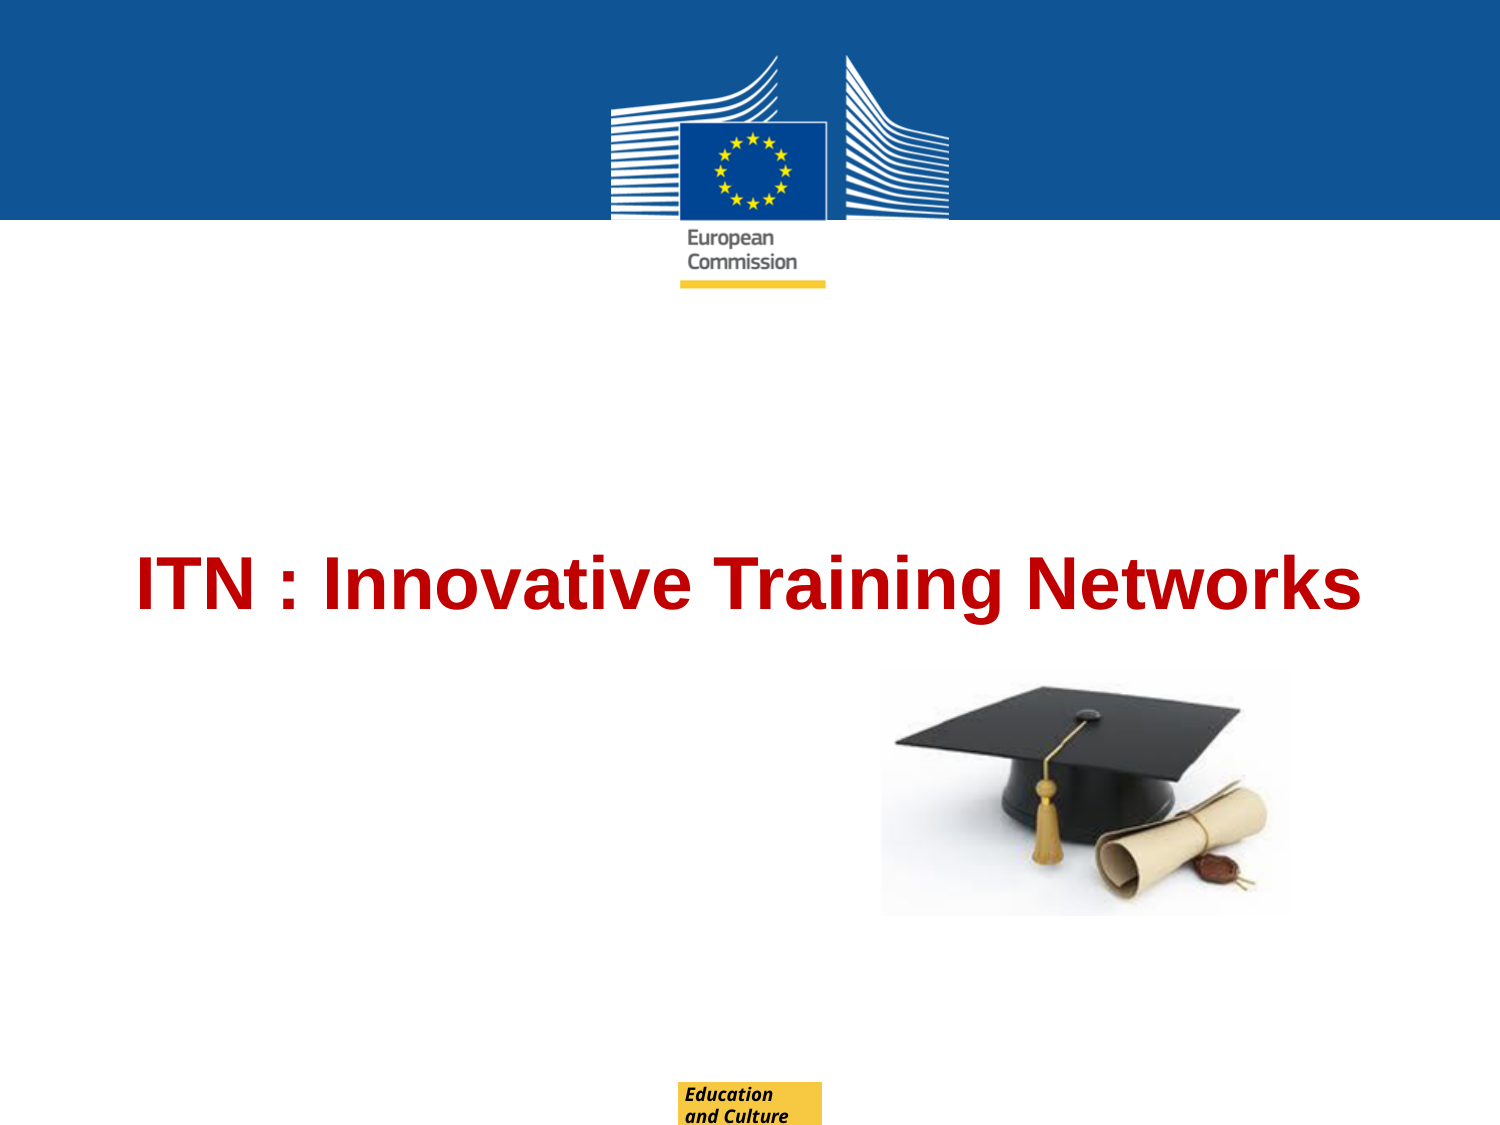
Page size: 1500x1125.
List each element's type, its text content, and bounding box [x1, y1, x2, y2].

title ITN : Innovative Training Networks [74, 503, 1426, 657]
text_box Education and Culture [670, 1074, 979, 1125]
picture [611, 55, 949, 290]
picture [879, 668, 1290, 916]
